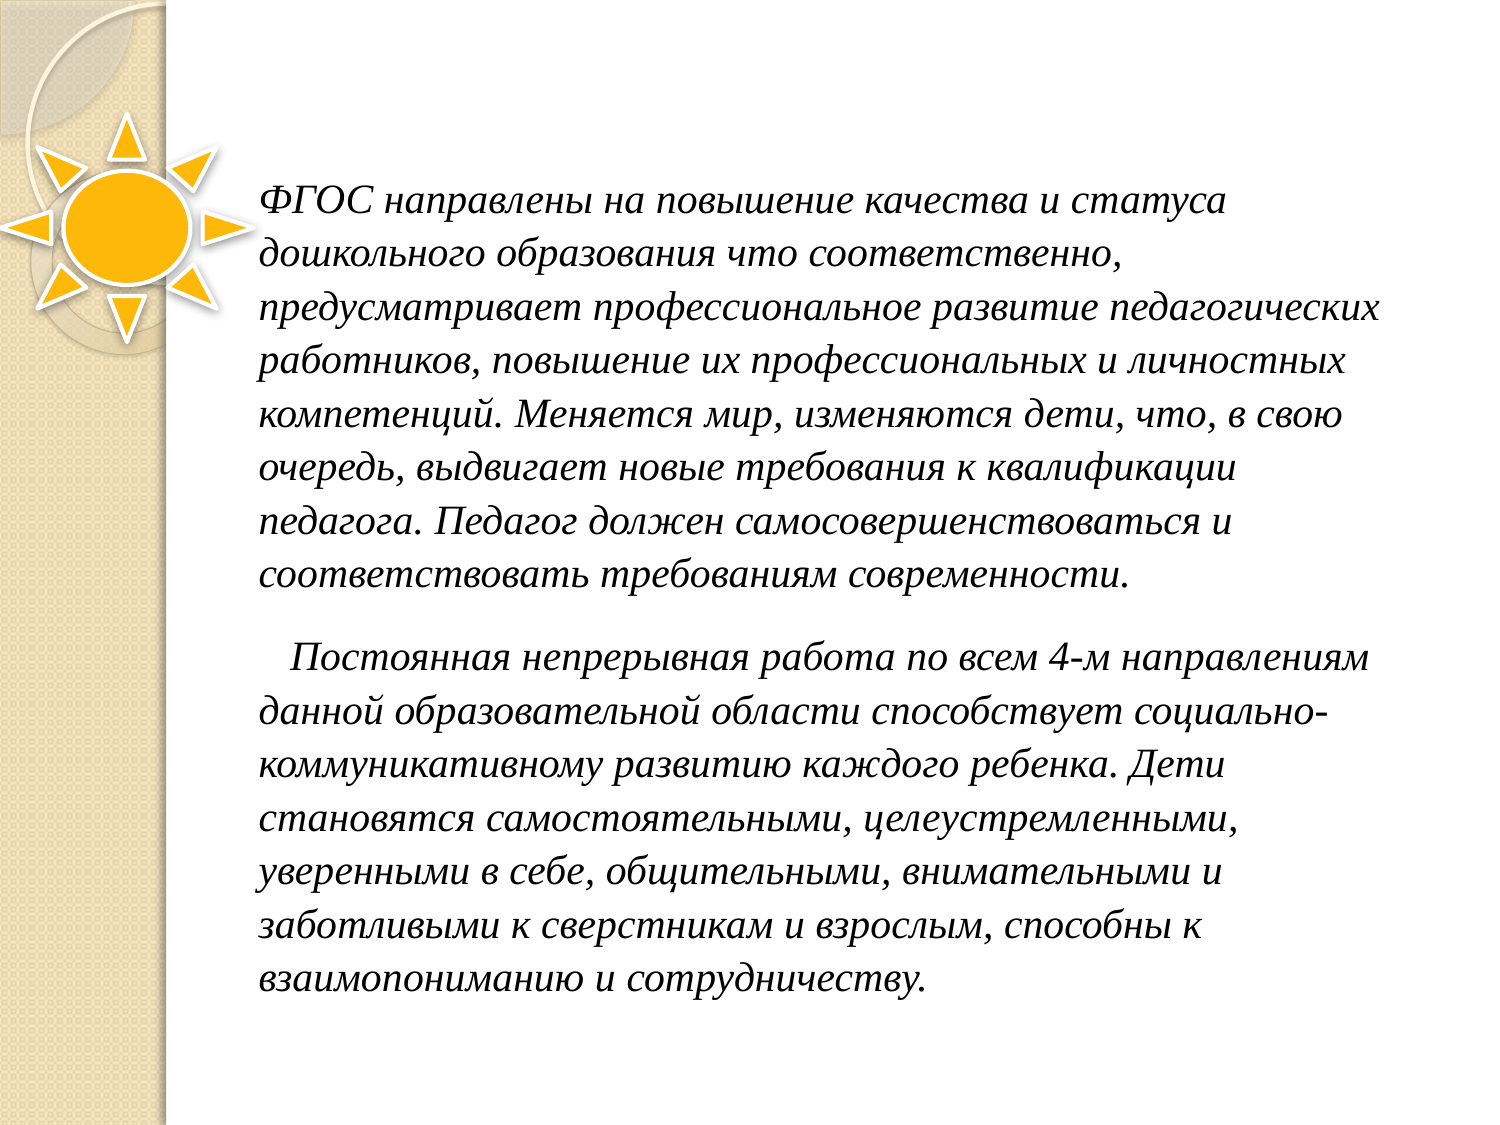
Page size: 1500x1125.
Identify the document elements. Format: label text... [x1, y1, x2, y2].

text_box [106, 111, 148, 162]
text_box [165, 262, 219, 311]
text_box [106, 293, 148, 345]
text_box [35, 262, 89, 311]
text_box [165, 145, 219, 194]
text_box [35, 145, 89, 194]
text_box ФГОС направлены на повышение качества и статуса дошкольного образования что соответственно, предусматривает профессиональное развитие педагогических работников, повышение их профессиональных и личностных компетенций. Меняется мир, изменяются дети, что, в свою очередь, выдвигает новые требования к квалификации педагога. Педагог должен самосовершенствоваться и соответствовать требованиям современности. Постоянная непрерывная работа по всем 4-м направлениям данной образовательной области способствует социально-коммуникативному развитию каждого ребенка. Дети становятся самостоятельными, целеустремленными, уверенными в себе, общительными, внимательными и заботливыми к сверстникам и взрослым, способны к взаимопониманию и сотрудничеству. [230, 160, 1400, 1061]
text_box [200, 209, 256, 247]
text_box [0, 209, 54, 247]
text_box [61, 168, 193, 288]
